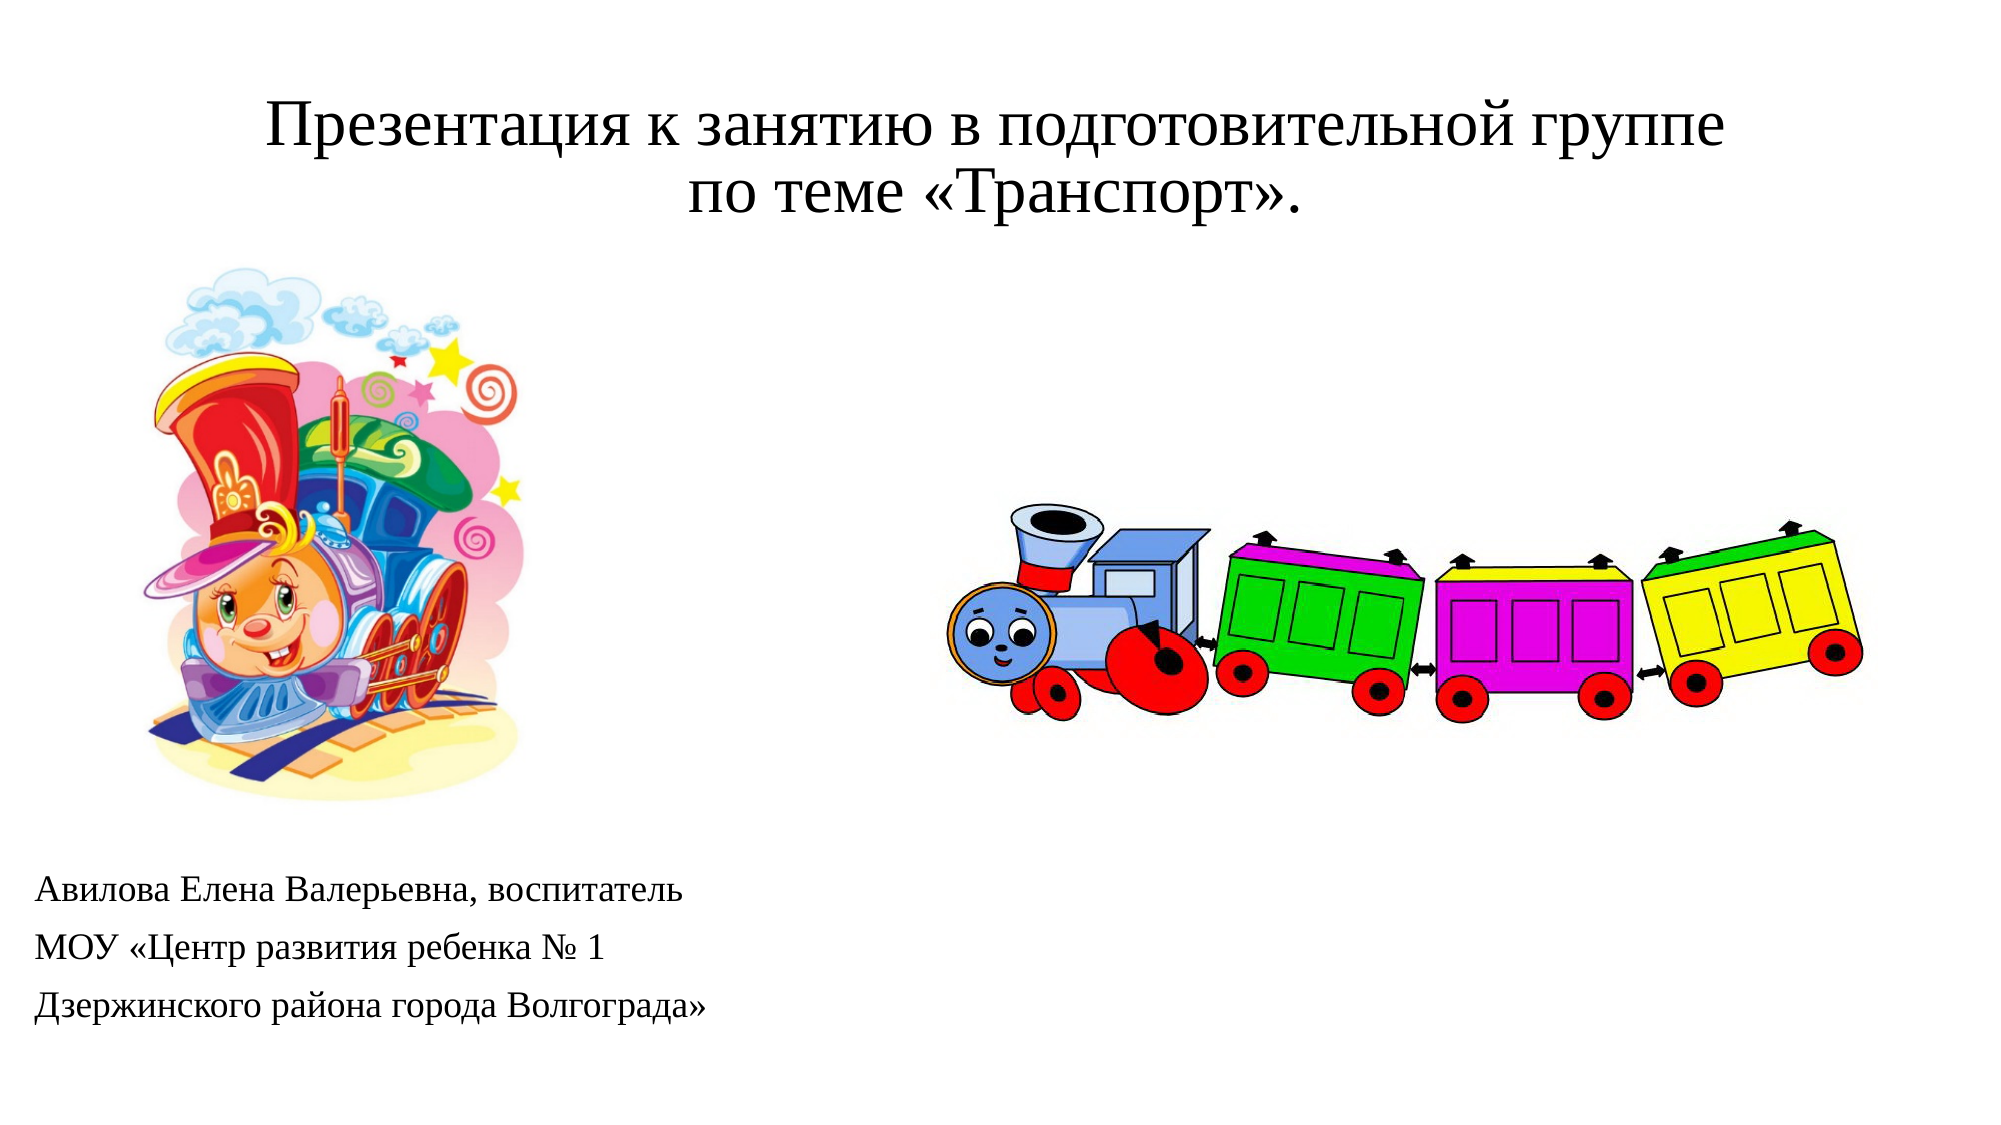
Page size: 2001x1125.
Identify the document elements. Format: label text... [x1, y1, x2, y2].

title Презентация к занятию в подготовительной группе по теме «Транспорт». [246, 0, 1747, 226]
subtitle Авилова Елена Валерьевна, воспитатель МОУ «Центр развития ребенка № 1 Дзержинского района города Волгограда» [34, 871, 885, 1080]
picture [930, 359, 1878, 1102]
picture [127, 249, 539, 821]
